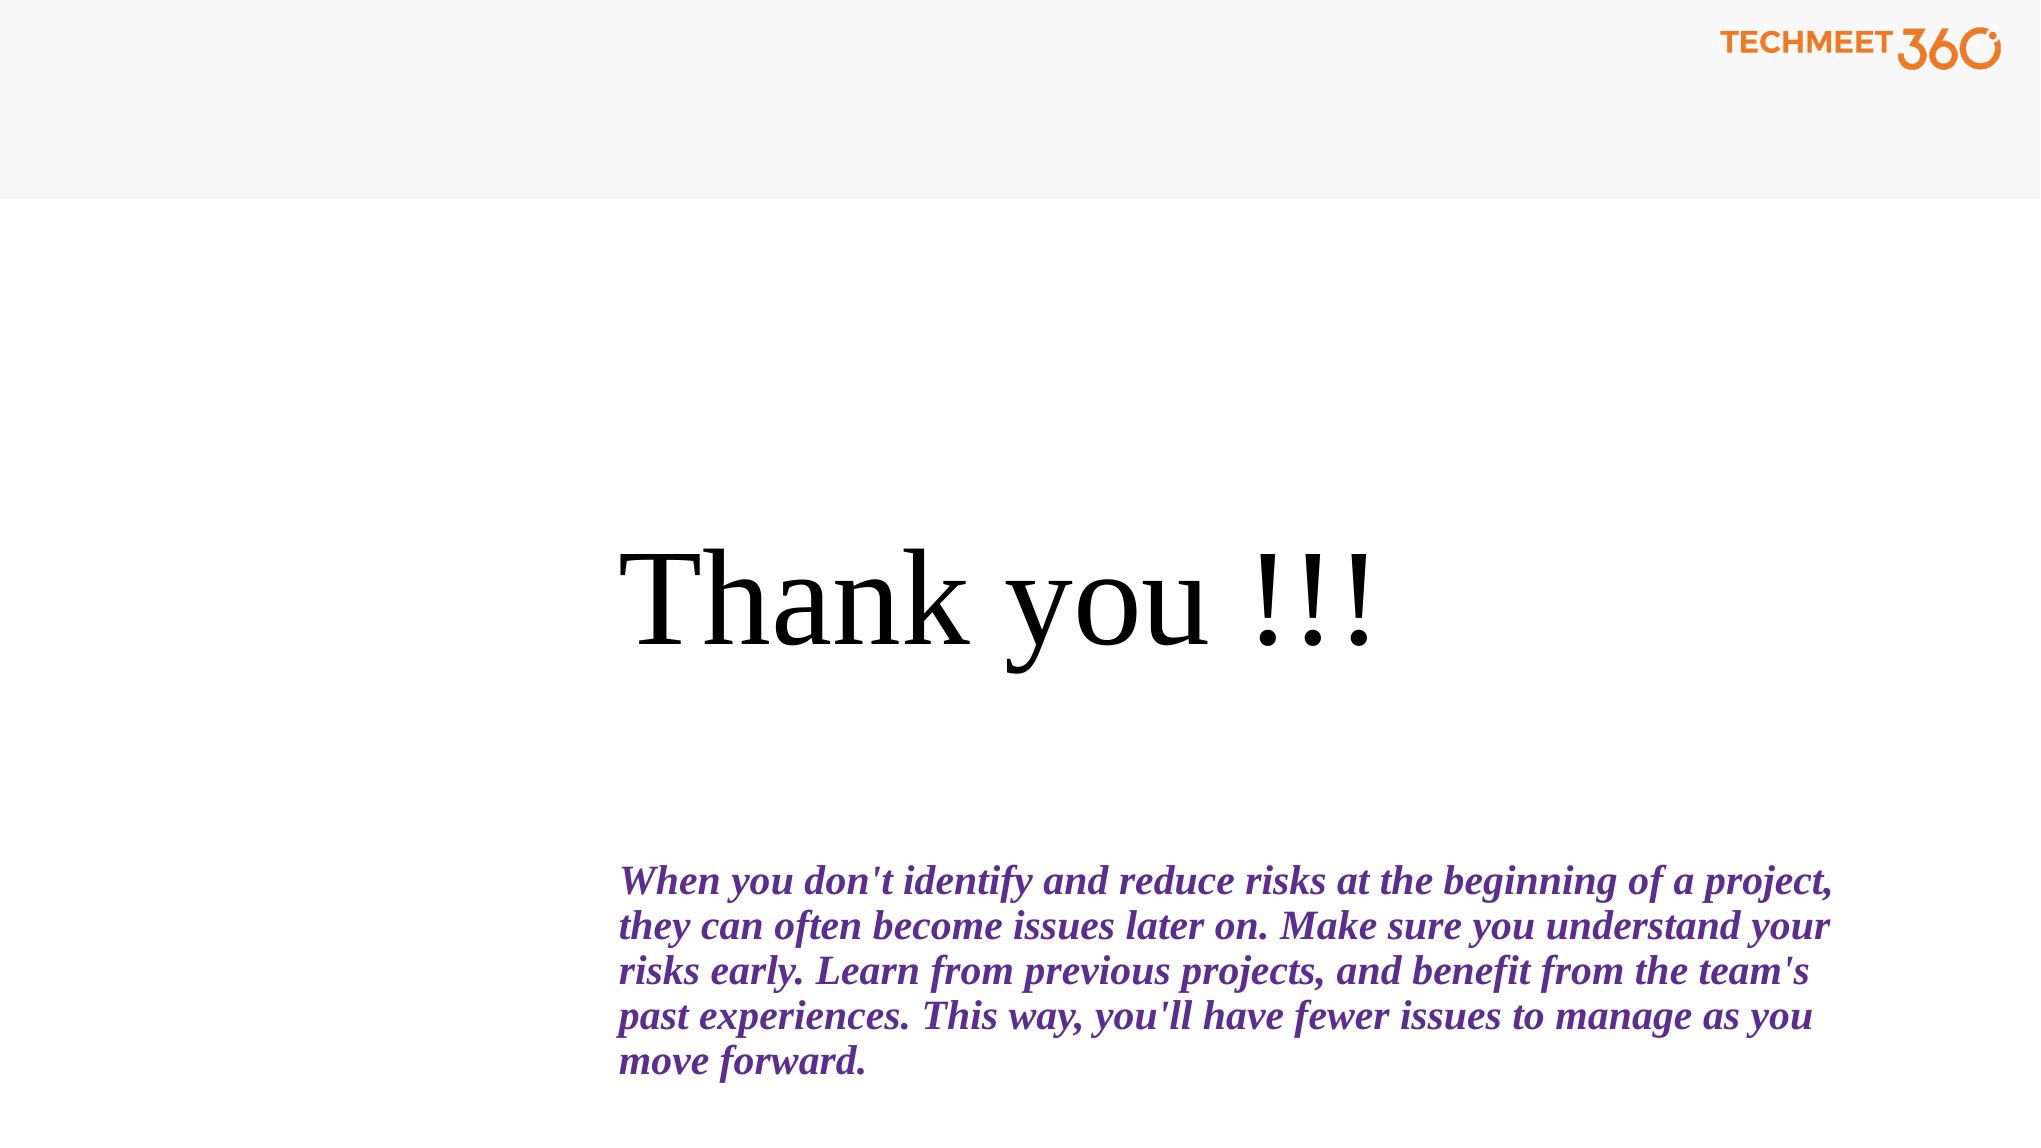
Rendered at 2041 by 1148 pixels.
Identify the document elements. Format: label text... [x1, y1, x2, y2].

list Thank you !!! When you don't identify and reduce risks at the beginning of a project, they can often become issues later on. Make sure you understand your risks early. Learn from previous projects, and benefit from the team's past experiences. This way, you'll have fewer issues to manage as you move forward. [595, 511, 1908, 1112]
picture [1720, 27, 2001, 70]
